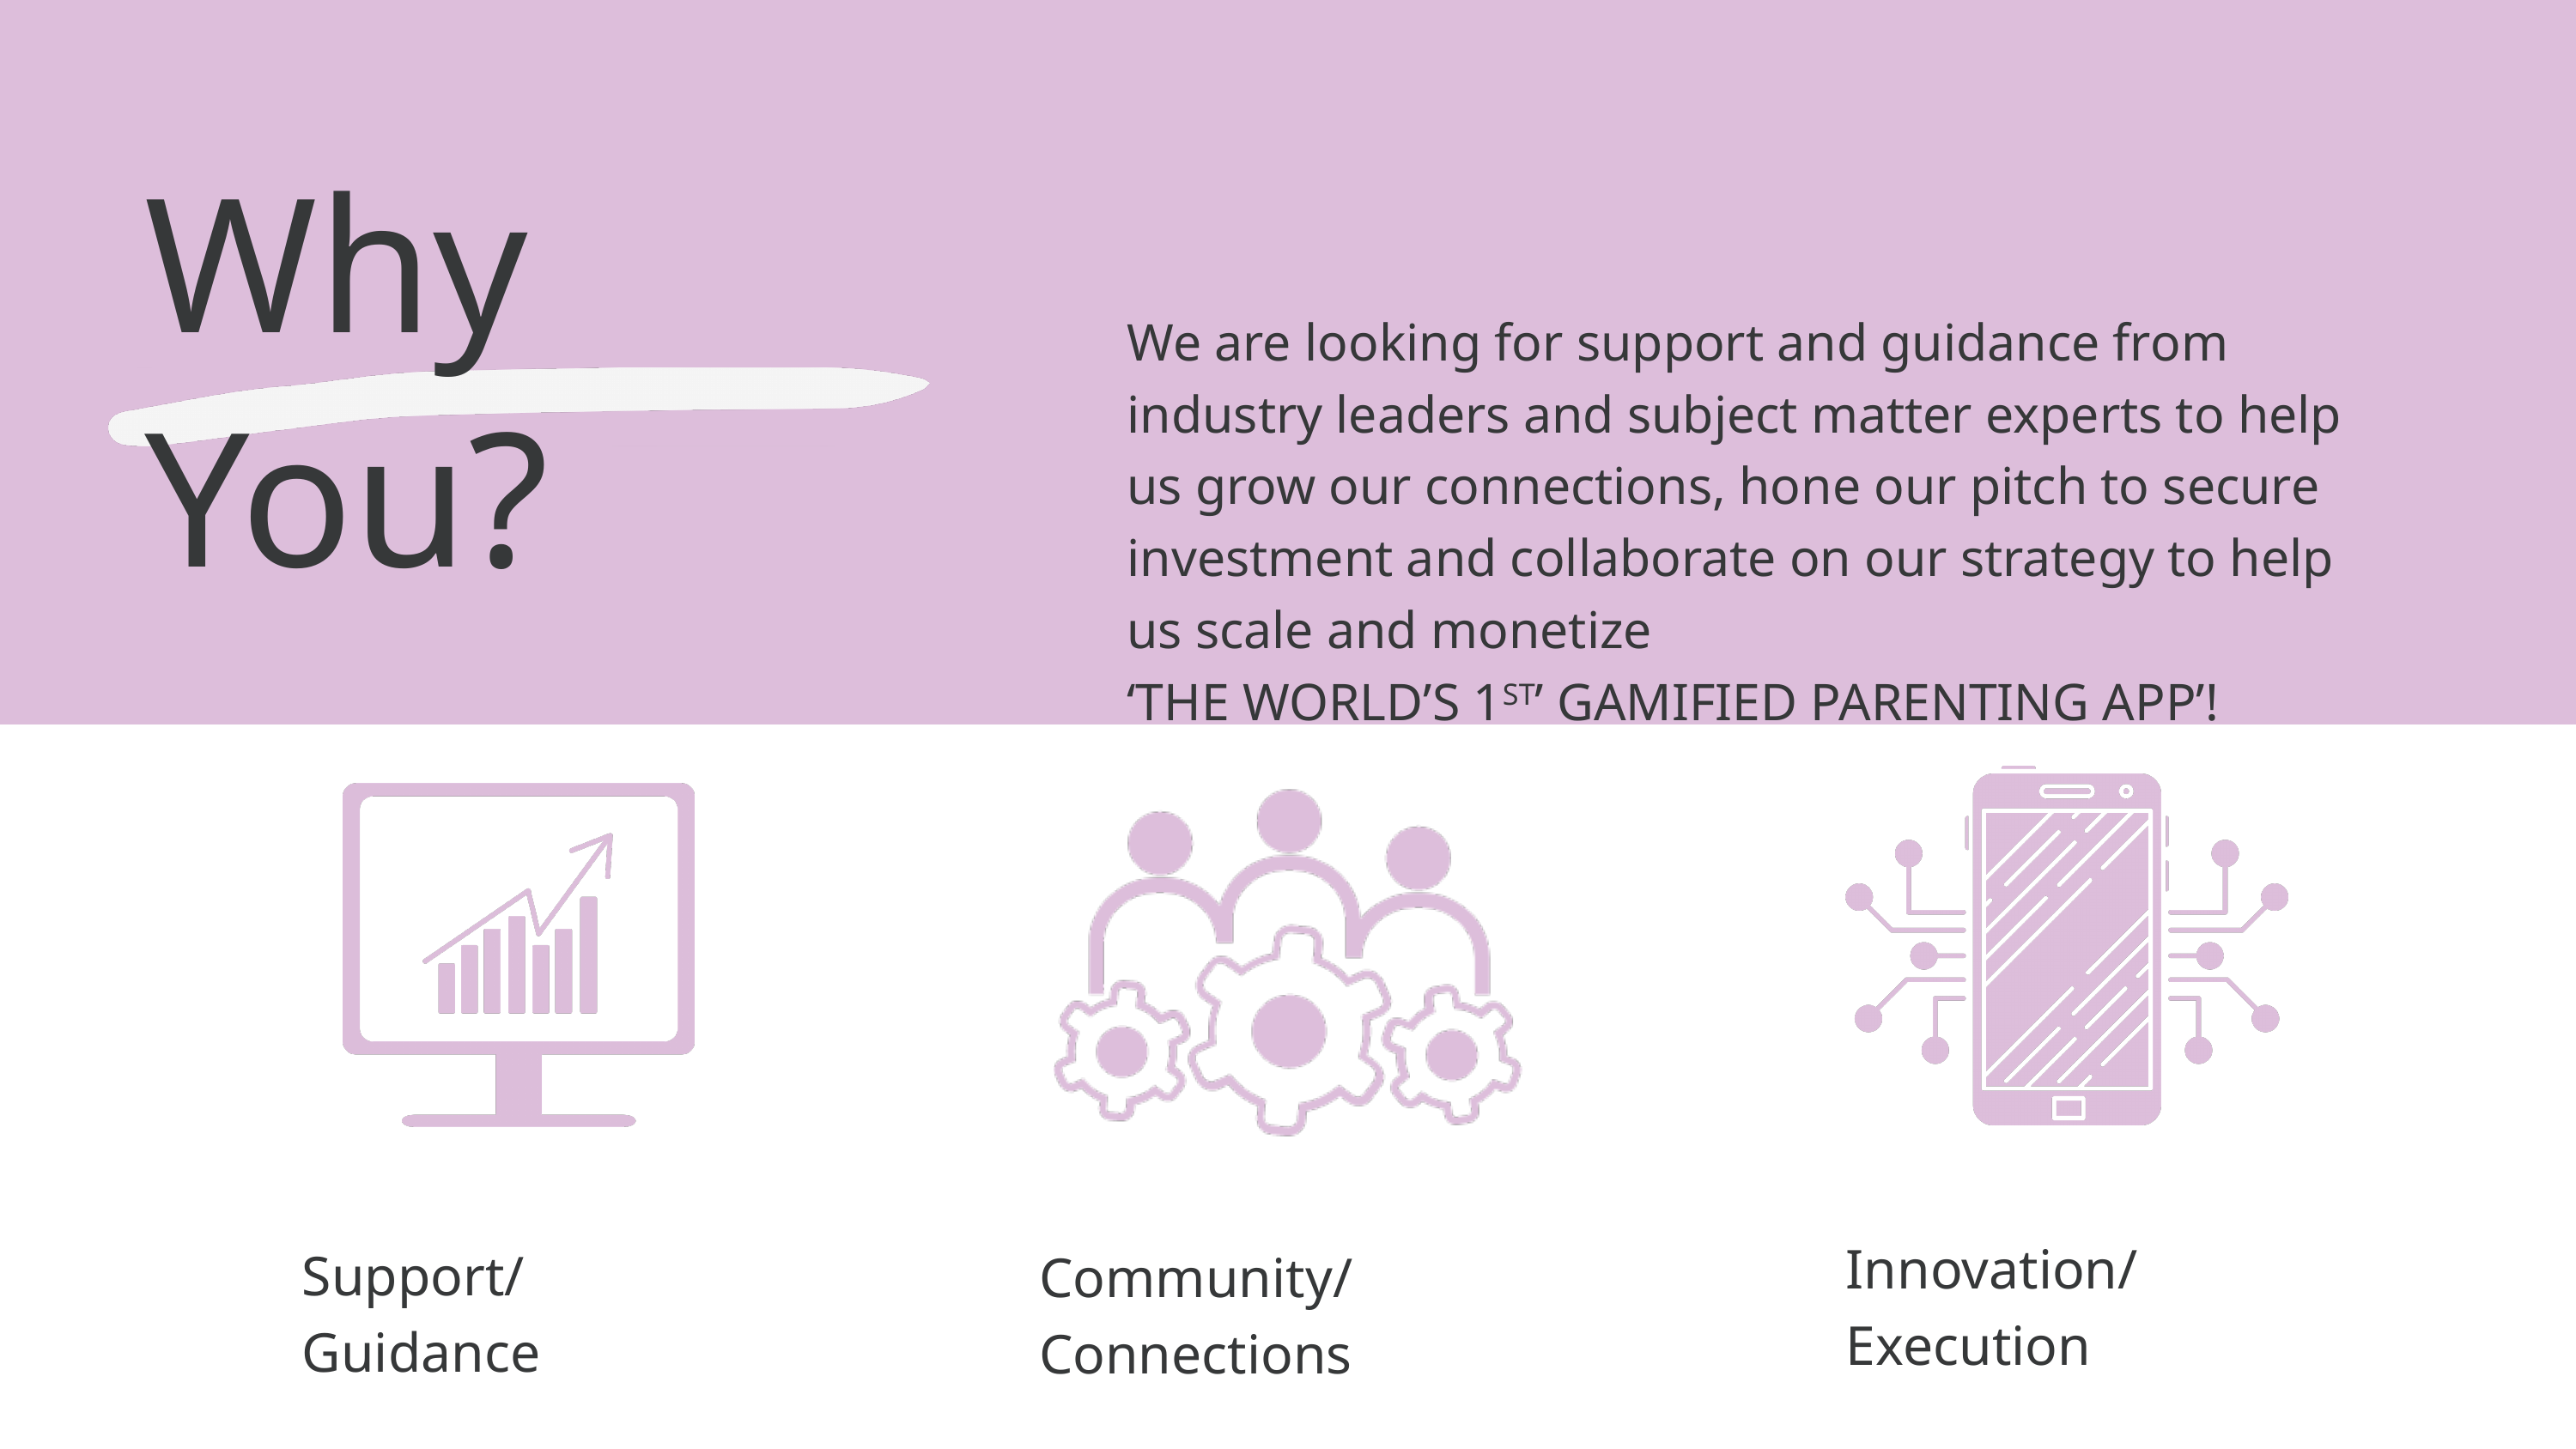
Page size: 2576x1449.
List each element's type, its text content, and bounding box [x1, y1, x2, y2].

text_box Community/Connections [1039, 1232, 1647, 1385]
text_box Support/Guidance [301, 1230, 762, 1383]
picture [1845, 766, 2289, 1126]
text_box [0, 0, 2576, 724]
picture [106, 367, 931, 446]
picture [1054, 743, 1522, 1212]
picture [343, 782, 695, 1128]
text_box Innovation/Execution [1845, 1223, 2382, 1376]
